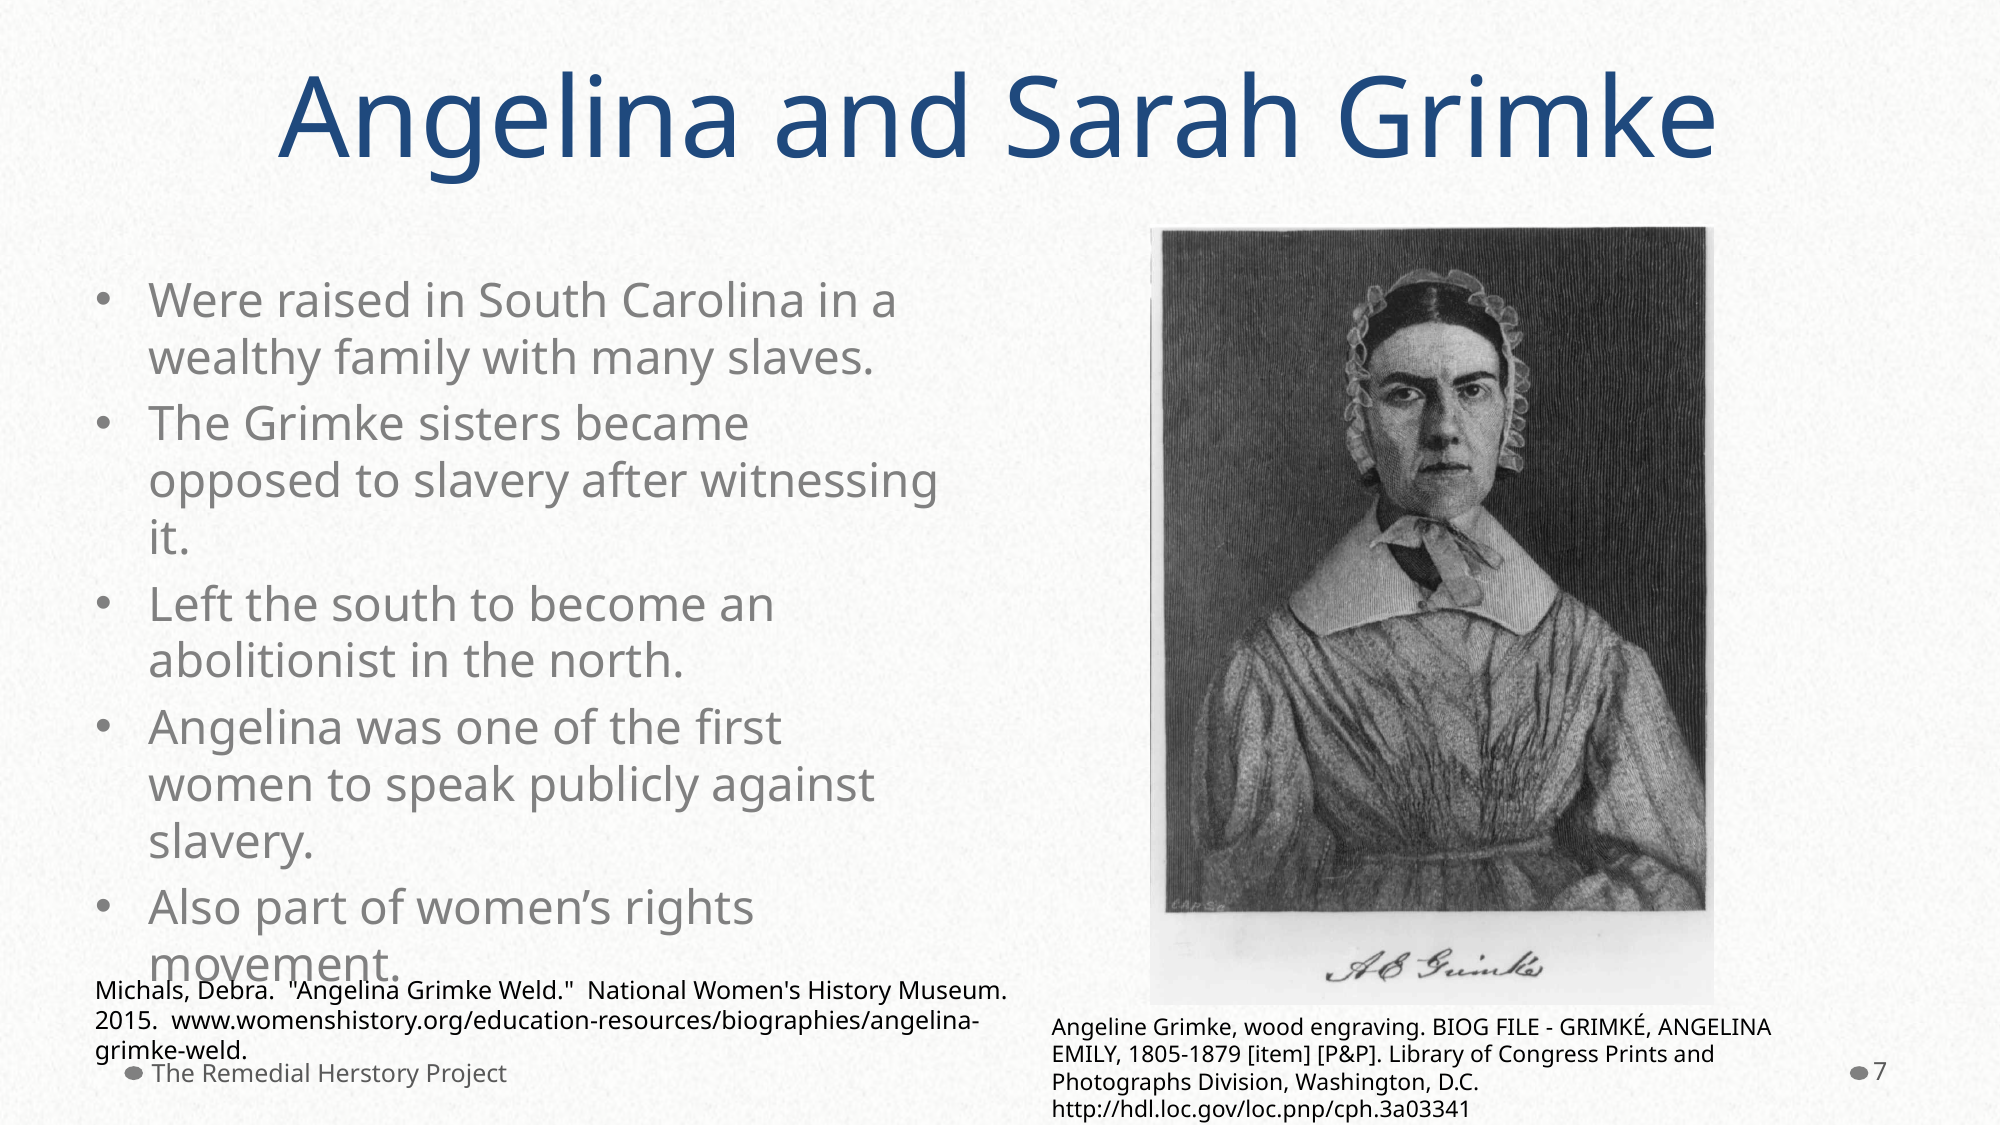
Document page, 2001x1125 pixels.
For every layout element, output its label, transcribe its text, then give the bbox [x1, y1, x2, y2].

list Were raised in South Carolina in a wealthy family with many slaves. The Grimke sisters became opposed to slavery after witnessing it. Left the south to become an abolitionist in the north. Angelina was one of the first women to speak publicly against slavery. Also part of women’s rights movement. [80, 262, 964, 967]
slide_number 7 [1868, 1042, 1992, 1103]
text_box Angeline Grimke, wood engraving. BIOG FILE - GRIMKÉ, ANGELINA EMILY, 1805-1879 [item] [P&P]. Library of Congress Prints and Photographs Division, Washington, D.C. http://hdl.loc.gov/loc.pnp/cph.3a03341 [1036, 1014, 1848, 1125]
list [1015, 224, 1849, 1006]
text_box Michals, Debra. "Angelina Grimke Weld." National Women's History Museum. 2015. www.womenshistory.org/education-resources/biographies/angelina-grimke-weld. [79, 967, 1081, 1072]
footer The Remedial Herstory Project [144, 1072, 768, 1103]
title Angelina and Sarah Grimke [99, 0, 1900, 188]
